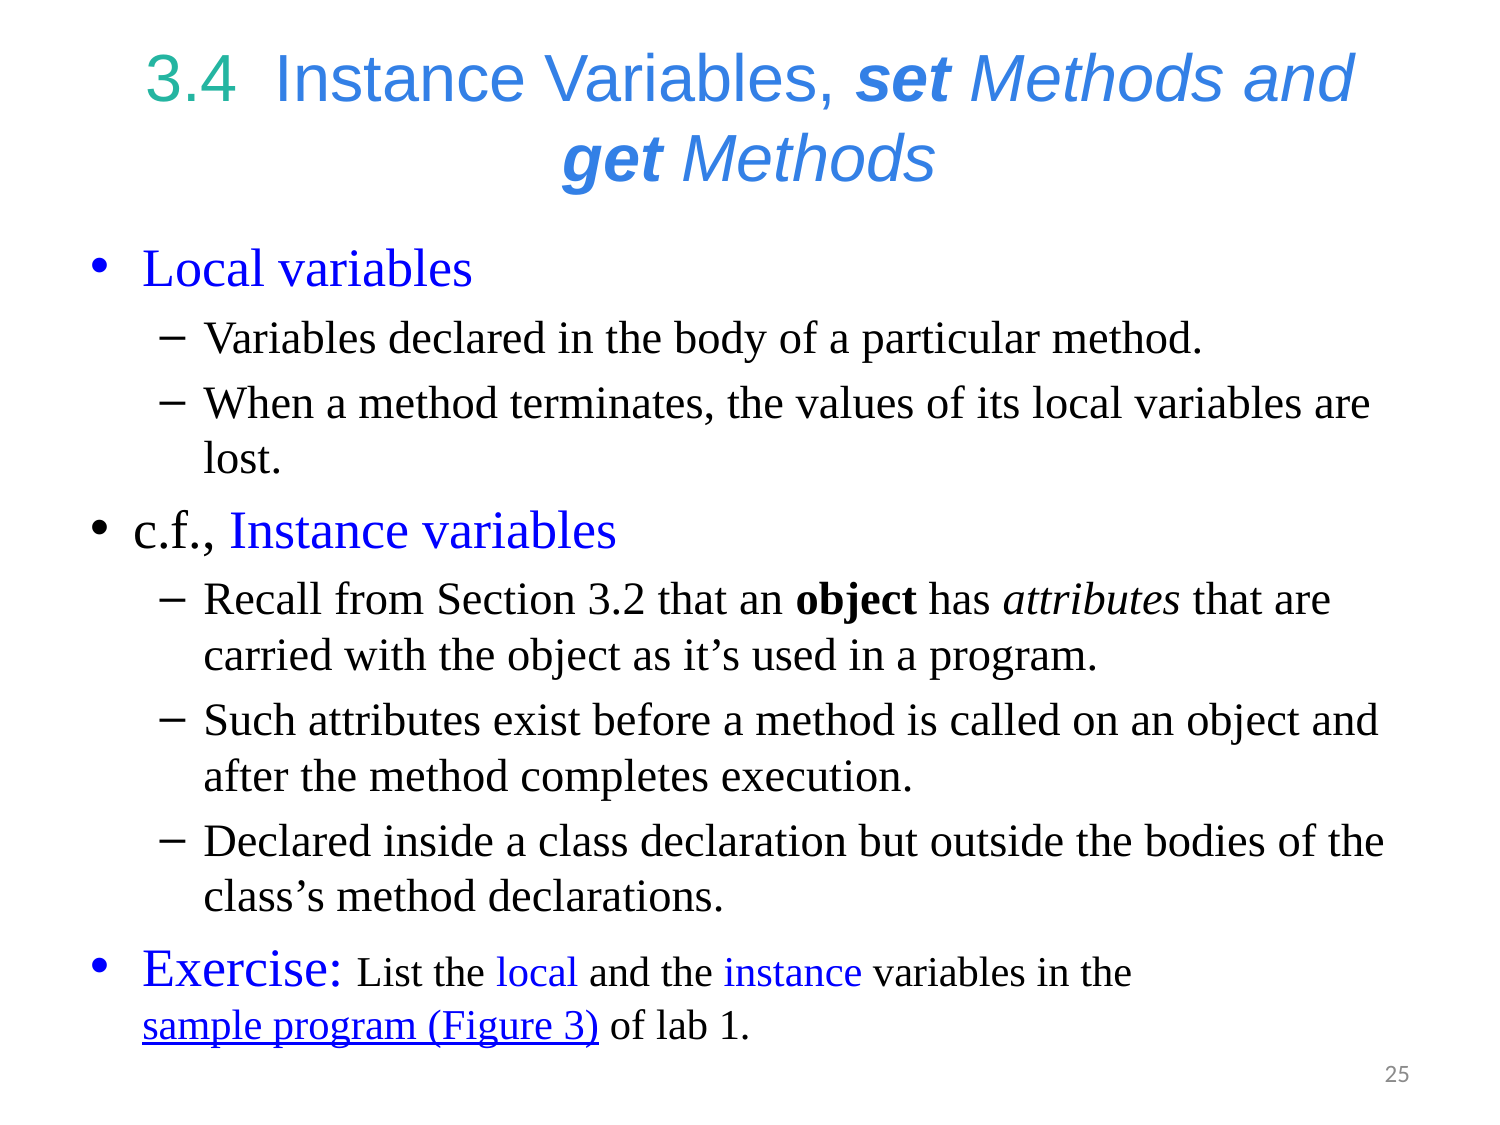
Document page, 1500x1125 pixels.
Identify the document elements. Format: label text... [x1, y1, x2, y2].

text_box Local variables Variables declared in the body of a particular method. When a method terminates, the values of its local variables are lost. c.f., Instance variables Recall from Section 3.2 that an object has attributes that are carried with the object as it’s used in a program. Such attributes exist before a method is called on an object and after the method completes execution. Declared inside a class declaration but outside the bodies of the class’s method declarations. Exercise: List the local and the instance variables in the sample program (Figure 3) of lab 1. [74, 224, 1425, 1063]
slide_number 25 [1074, 1063, 1425, 1103]
title 3.4 Instance Variables, set Methods and get Methods [75, 50, 1425, 180]
